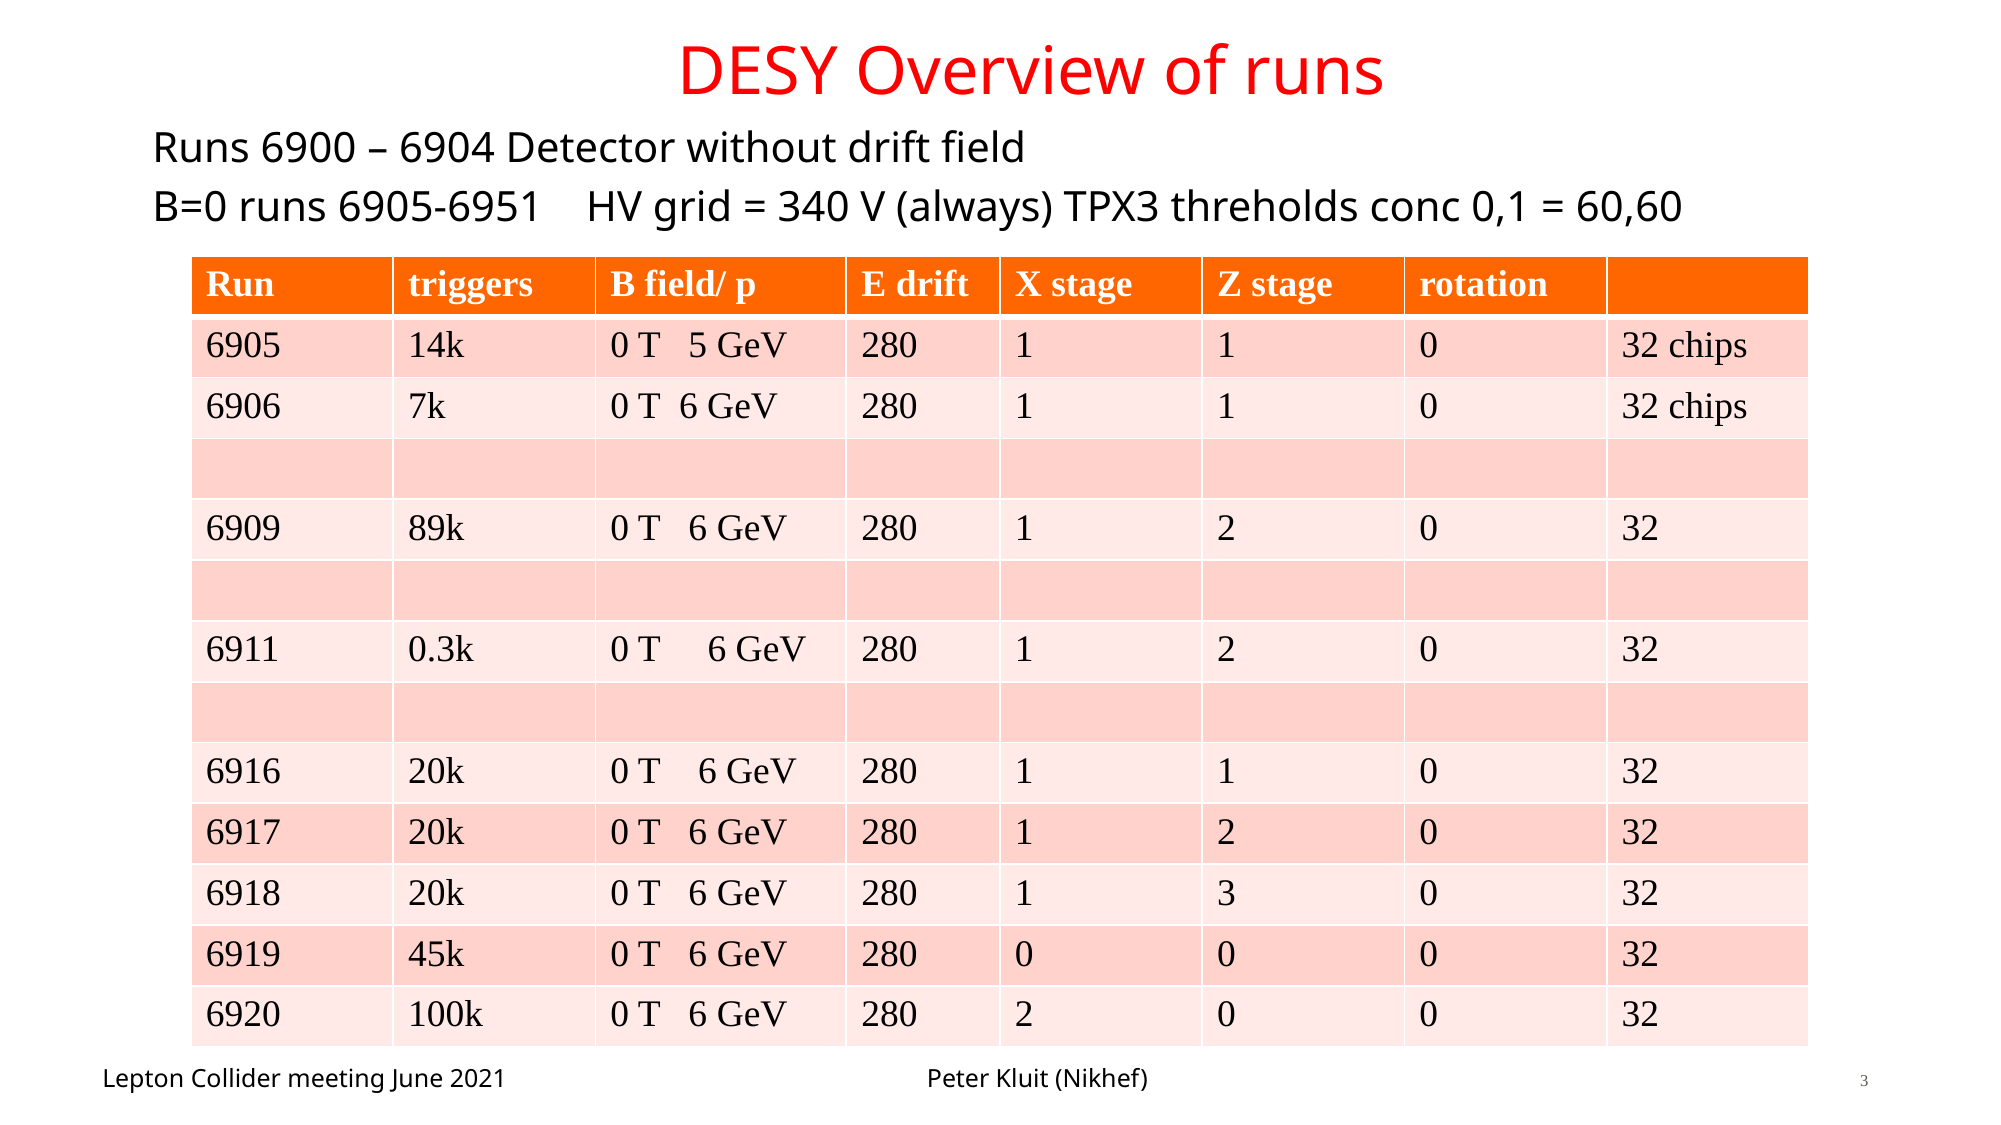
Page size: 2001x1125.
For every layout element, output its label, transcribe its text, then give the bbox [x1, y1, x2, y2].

table_cell 2 [1001, 987, 1201, 1046]
table_cell 1 [1203, 320, 1404, 377]
table_cell 32 chips [1608, 378, 1808, 438]
table_header Run [192, 257, 392, 314]
table_cell 1 [1001, 622, 1201, 681]
table_cell 100k [394, 987, 595, 1046]
table_cell 0 T 6 GeV [596, 622, 845, 681]
table_header rotation [1405, 257, 1606, 314]
table_cell 7k [394, 378, 595, 438]
table_cell 2 [1203, 804, 1404, 863]
table_cell 1 [1001, 743, 1201, 802]
table_cell 280 [847, 743, 999, 802]
table_cell 1 [1001, 500, 1201, 559]
table_cell 1 [1203, 378, 1404, 438]
table_cell 280 [847, 804, 999, 863]
table_cell 0 [1405, 804, 1606, 863]
table_cell 0 [1405, 865, 1606, 924]
table_cell [596, 683, 845, 742]
table_cell 6920 [192, 987, 392, 1046]
table_cell 0 [1405, 987, 1606, 1046]
table_cell [192, 439, 392, 498]
table_cell [1203, 439, 1404, 498]
table_cell 6905 [192, 320, 392, 377]
table_cell [192, 683, 392, 742]
table_cell 0 T 6 GeV [596, 378, 845, 438]
table_header X stage [1001, 257, 1201, 314]
table_cell 1 [1001, 865, 1201, 924]
table_cell 0 T 6 GeV [596, 743, 845, 802]
table_cell 0.3k [394, 622, 595, 681]
table_cell 1 [1001, 320, 1201, 377]
table_cell 32 chips [1608, 320, 1808, 377]
table_cell 6919 [192, 926, 392, 985]
table_cell 280 [847, 987, 999, 1046]
table_cell [1405, 683, 1606, 742]
table_cell 32 [1608, 987, 1808, 1046]
table_cell 0 [1405, 622, 1606, 681]
table_cell 20k [394, 865, 595, 924]
table_cell 20k [394, 804, 595, 863]
table_cell [192, 561, 392, 620]
table_cell 0 [1405, 378, 1606, 438]
table_cell 1 [1203, 743, 1404, 802]
table_cell 0 [1405, 320, 1606, 377]
table_cell 0 [1405, 926, 1606, 985]
table_cell [1203, 561, 1404, 620]
table_cell 6906 [192, 378, 392, 438]
table_cell 6911 [192, 622, 392, 681]
table_cell 32 [1608, 500, 1808, 559]
table_cell 0 T 6 GeV [596, 500, 845, 559]
table_cell 280 [847, 865, 999, 924]
table_cell 280 [847, 378, 999, 438]
table_cell 0 T 6 GeV [596, 987, 845, 1046]
table_cell 3 [1203, 865, 1404, 924]
table_cell [394, 439, 595, 498]
table_cell [394, 683, 595, 742]
table_cell [596, 439, 845, 498]
table_cell 6917 [192, 804, 392, 863]
table_cell 1 [1001, 804, 1201, 863]
table_cell 0 [1001, 926, 1201, 985]
table_cell 89k [394, 500, 595, 559]
table_cell [1608, 683, 1808, 742]
table_cell 1 [1001, 378, 1201, 438]
table_header triggers [394, 257, 595, 314]
table_cell [847, 683, 999, 742]
table_cell 0 T 6 GeV [596, 865, 845, 924]
table_cell 20k [394, 743, 595, 802]
table_cell 6918 [192, 865, 392, 924]
table_cell 32 [1608, 622, 1808, 681]
table_header B field/ p [596, 257, 845, 314]
table_cell [1001, 561, 1201, 620]
table_cell [1001, 683, 1201, 742]
table_cell [1608, 439, 1808, 498]
table_cell 280 [847, 926, 999, 985]
title DESY Overview of runs [279, 0, 1768, 113]
table_cell 0 [1405, 500, 1606, 559]
table_header E drift [847, 257, 999, 314]
table_cell [1405, 439, 1606, 498]
table_cell [847, 561, 999, 620]
table_cell 0 [1203, 926, 1404, 985]
text_box Runs 6900 – 6904 Detector without drift field B=0 runs 6905-6951 HV grid = 340 V (always) TPX3 threholds conc 0,1 = 60,60 [137, 113, 1957, 239]
table_cell [394, 561, 595, 620]
table_cell 45k [394, 926, 595, 985]
table_cell [596, 561, 845, 620]
table_cell 2 [1203, 500, 1404, 559]
table_cell [1001, 439, 1201, 498]
table_cell 280 [847, 500, 999, 559]
table_cell 6916 [192, 743, 392, 802]
table_cell 0 T 6 GeV [596, 926, 845, 985]
table_cell [847, 439, 999, 498]
table_cell 280 [847, 320, 999, 377]
table_cell 32 [1608, 926, 1808, 985]
table_cell 0 [1203, 987, 1404, 1046]
table_cell [1203, 683, 1404, 742]
table_header [1608, 257, 1808, 314]
table_cell 2 [1203, 622, 1404, 681]
table_cell 14k [394, 320, 595, 377]
table_cell 32 [1608, 804, 1808, 863]
table_cell 32 [1608, 743, 1808, 802]
table_cell [1405, 561, 1606, 620]
table_cell 6909 [192, 500, 392, 559]
table_cell 280 [847, 622, 999, 681]
table_cell 0 T 6 GeV [596, 804, 845, 863]
table_cell [1608, 561, 1808, 620]
table_cell 32 [1608, 865, 1808, 924]
table_cell 0 [1405, 743, 1606, 802]
table_header Z stage [1203, 257, 1404, 314]
table_cell 0 T 5 GeV [596, 320, 845, 377]
